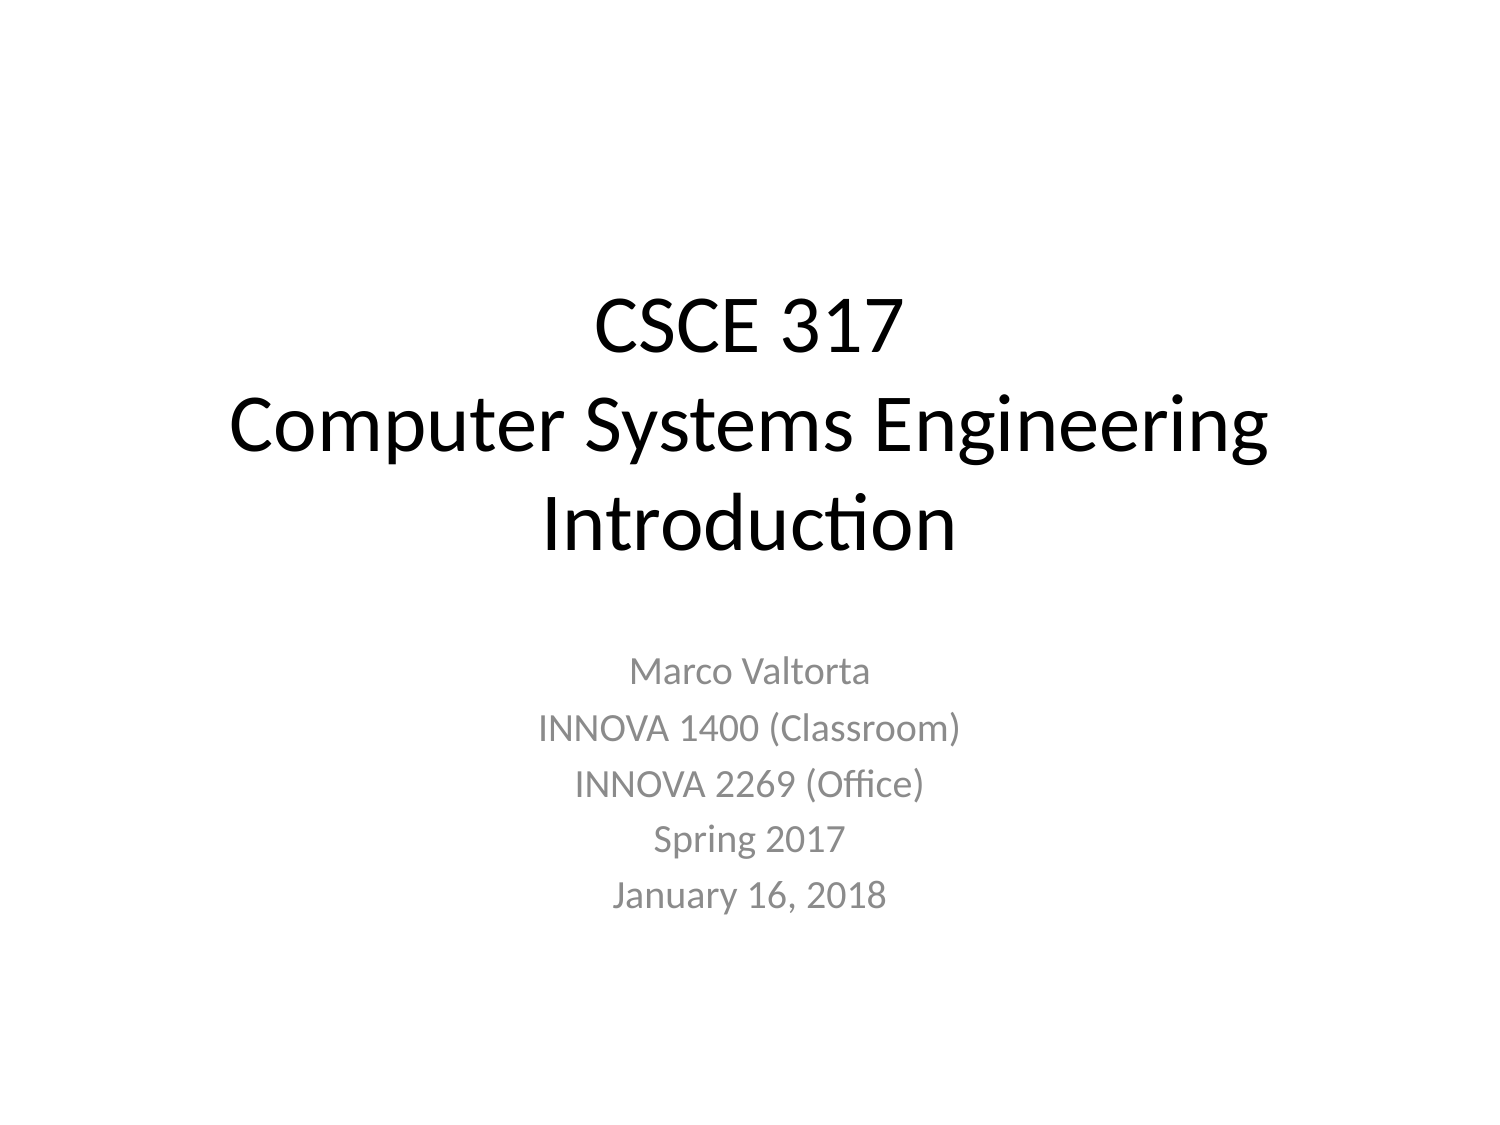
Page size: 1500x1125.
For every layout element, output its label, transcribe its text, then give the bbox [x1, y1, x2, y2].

subtitle Marco Valtorta INNOVA 1400 (Classroom) INNOVA 2269 (Office) Spring 2017 January 16, 2018 [225, 637, 1275, 925]
title CSCE 317 Computer Systems Engineering Introduction [112, 262, 1388, 575]
